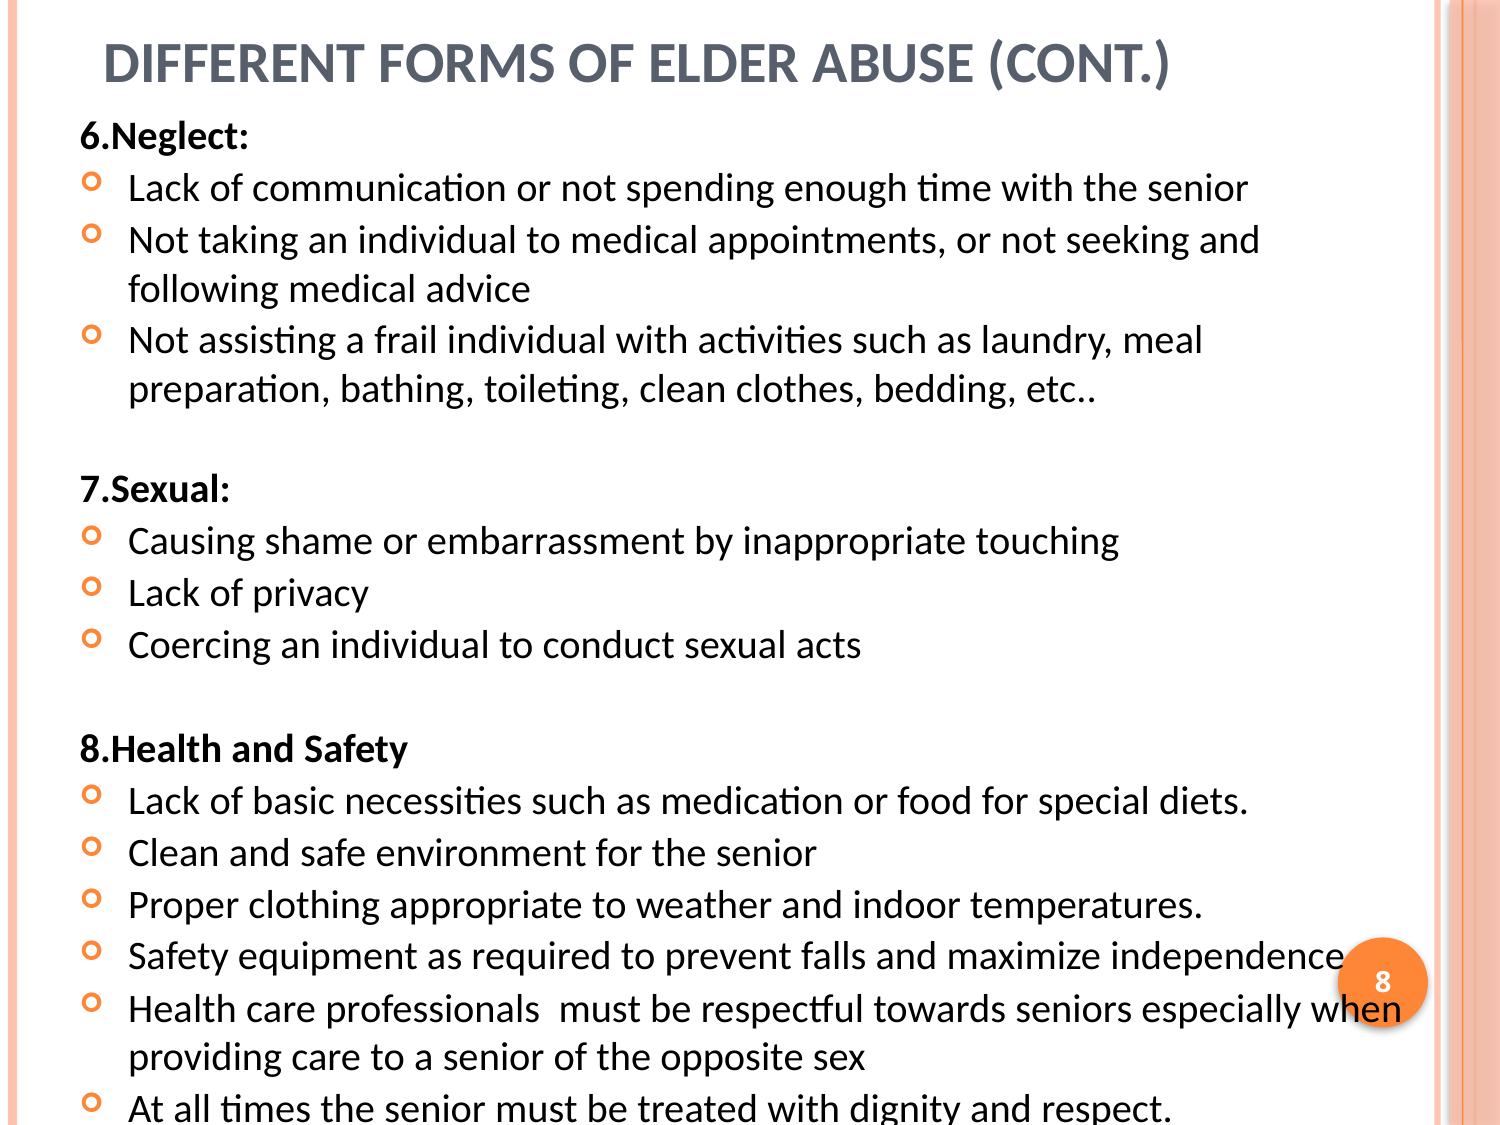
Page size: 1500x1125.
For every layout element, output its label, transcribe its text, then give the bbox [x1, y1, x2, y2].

list 6.Neglect: Lack of communication or not spending enough time with the senior Not taking an individual to medical appointments, or not seeking and following medical advice Not assisting a frail individual with activities such as laundry, meal preparation, bathing, toileting, clean clothes, bedding, etc.. 7.Sexual: Causing shame or embarrassment by inappropriate touching Lack of privacy Coercing an individual to conduct sexual acts 8.Health and Safety Lack of basic necessities such as medication or food for special diets. Clean and safe environment for the senior Proper clothing appropriate to weather and indoor temperatures. Safety equipment as required to prevent falls and maximize independence Health care professionals must be respectful towards seniors especially when providing care to a senior of the opposite sex At all times the senior must be treated with dignity and respect. [64, 101, 1424, 1125]
slide_number 8 [1333, 940, 1434, 1027]
title Different forms of elder abuse (cont.) [88, 0, 1434, 102]
